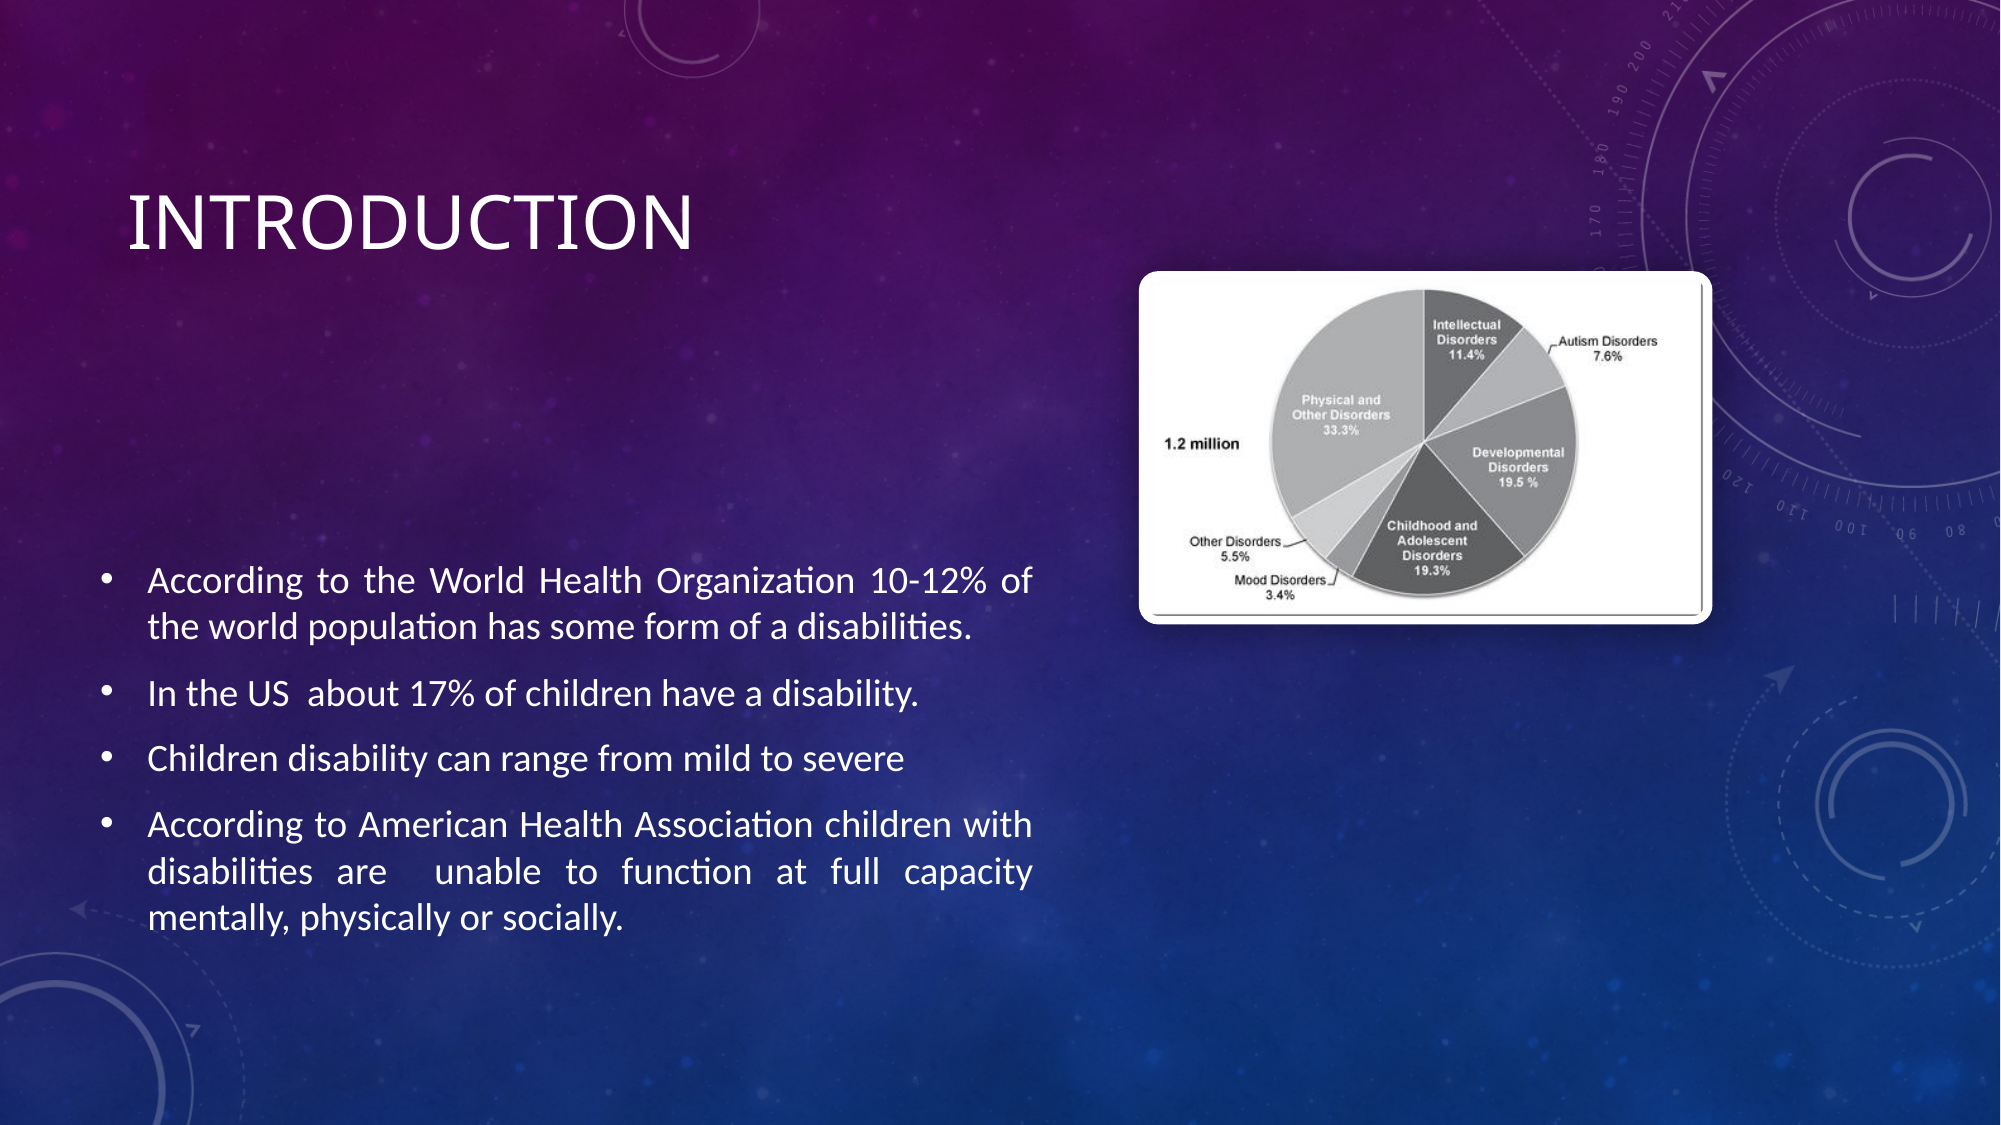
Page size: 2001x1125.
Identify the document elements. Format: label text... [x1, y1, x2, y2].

list According to the World Health Organization 10-12% of the world population has some form of a disabilities. In the US about 17% of children have a disability. Children disability can range from mild to severe According to American Health Association children with disabilities are unable to function at full capacity mentally, physically or socially. [85, 302, 1050, 955]
title Introduction [112, 99, 1144, 339]
picture [0, 0, 2001, 1125]
